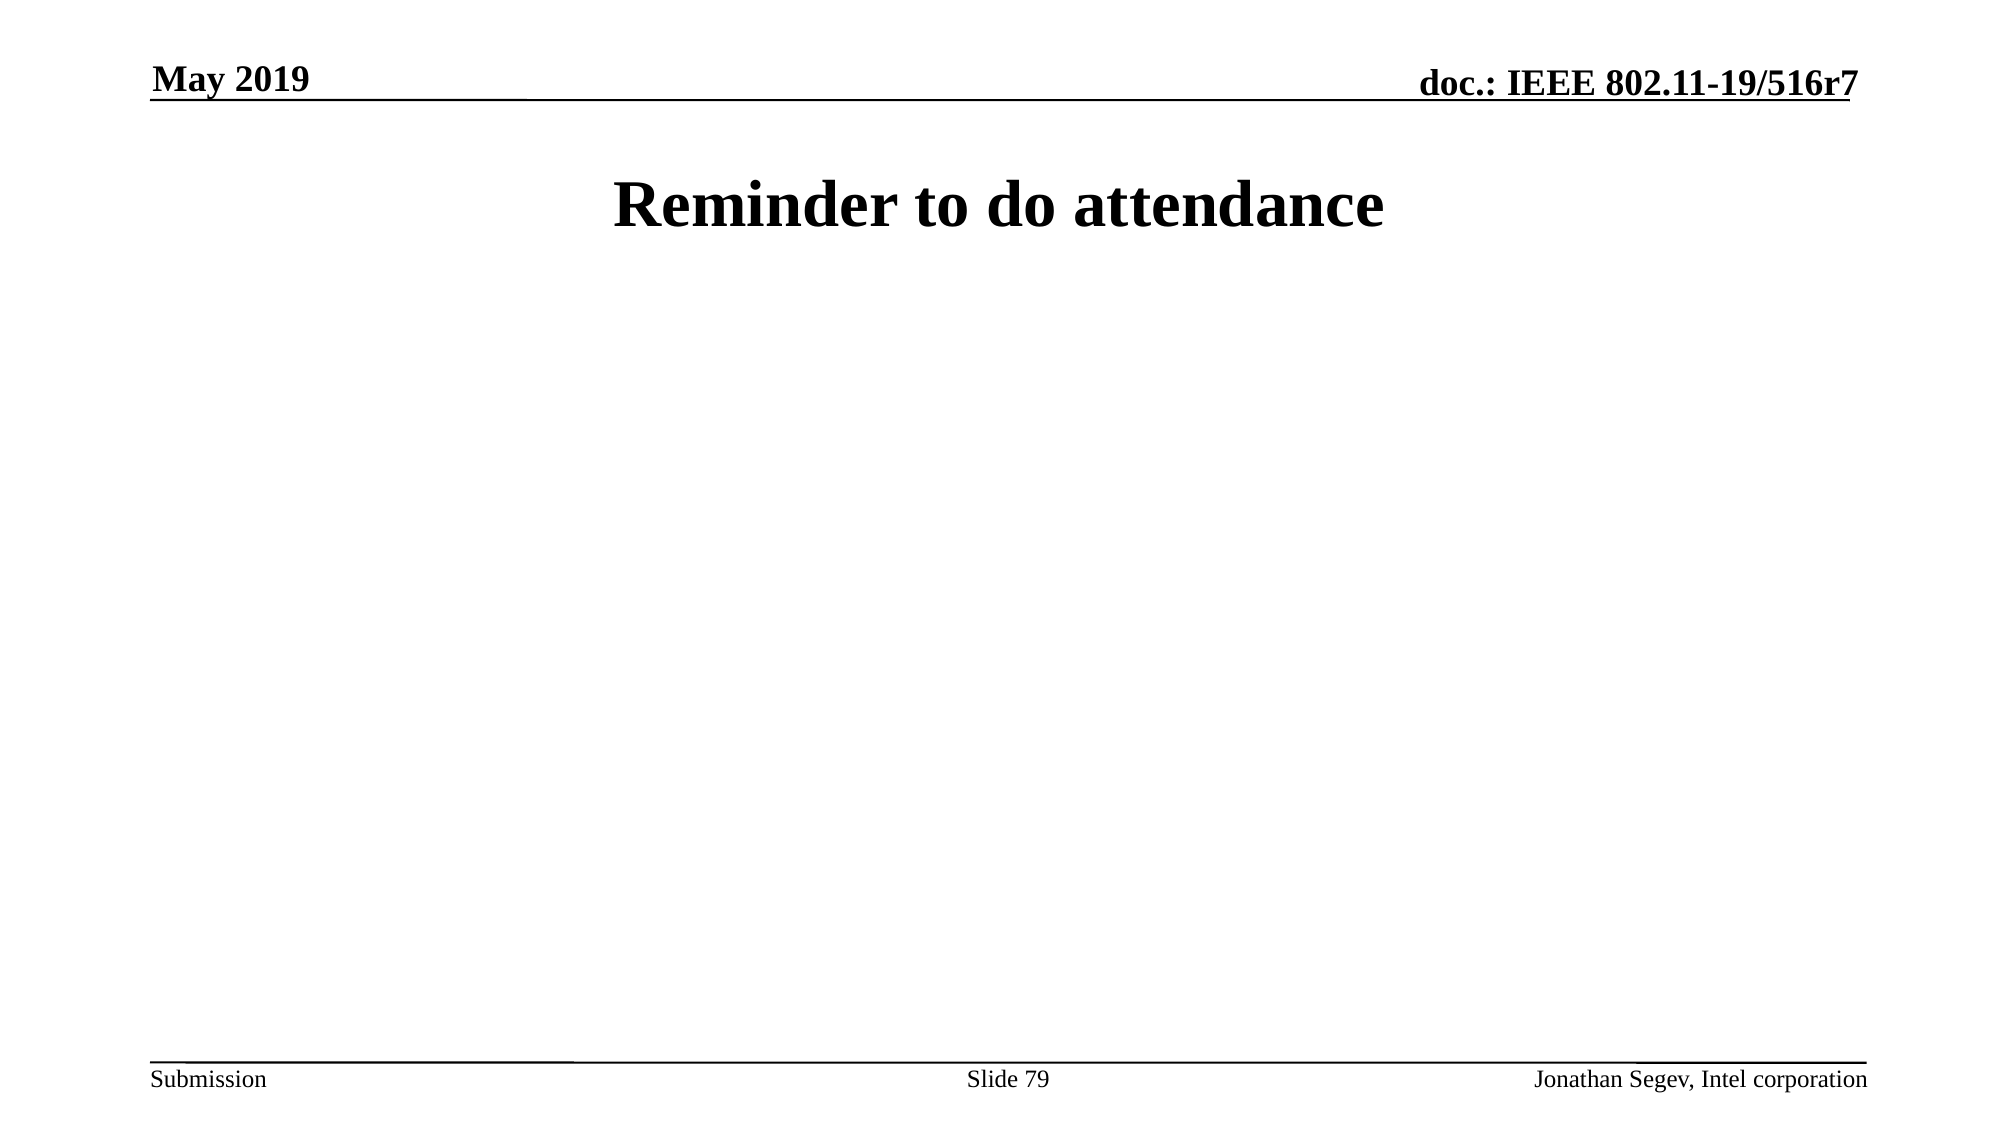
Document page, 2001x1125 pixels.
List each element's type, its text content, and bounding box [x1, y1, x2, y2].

title Reminder to do attendance [149, 112, 1850, 288]
footer Jonathan Segev, Intel corporation [1171, 1061, 1869, 1093]
slide_number Slide 79 [950, 1061, 1067, 1123]
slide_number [152, 54, 563, 100]
